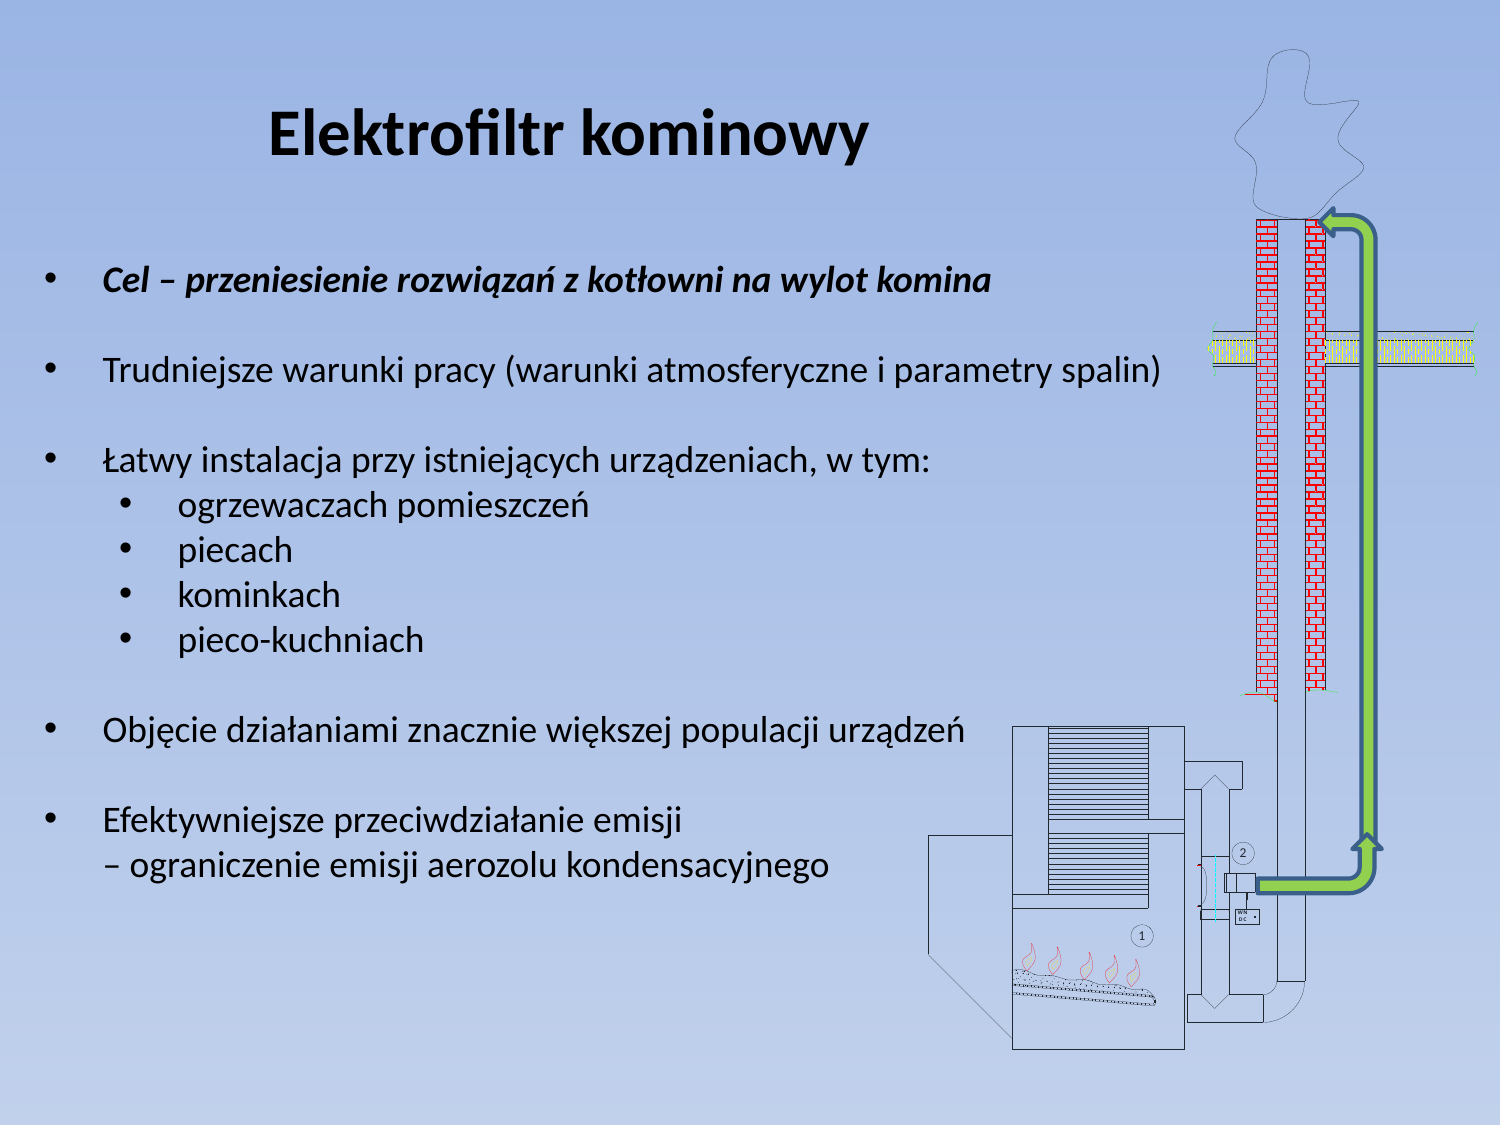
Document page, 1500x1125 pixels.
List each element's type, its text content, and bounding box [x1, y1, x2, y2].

picture [891, 36, 1483, 1055]
text_box Cel – przeniesienie rozwiązań z kotłowni na wylot komina Trudniejsze warunki pracy (warunki atmosferyczne i parametry spalin) Łatwy instalacja przy istniejących urządzeniach, w tym: ogrzewaczach pomieszczeń piecach kominkach pieco-kuchniach Objęcie działaniami znacznie większej populacji urządzeń Efektywniejsze przeciwdziałanie emisji – ograniczenie emisji aerozolu kondensacyjnego [29, 208, 885, 938]
text_box Elektrofiltr kominowy [53, 114, 885, 208]
